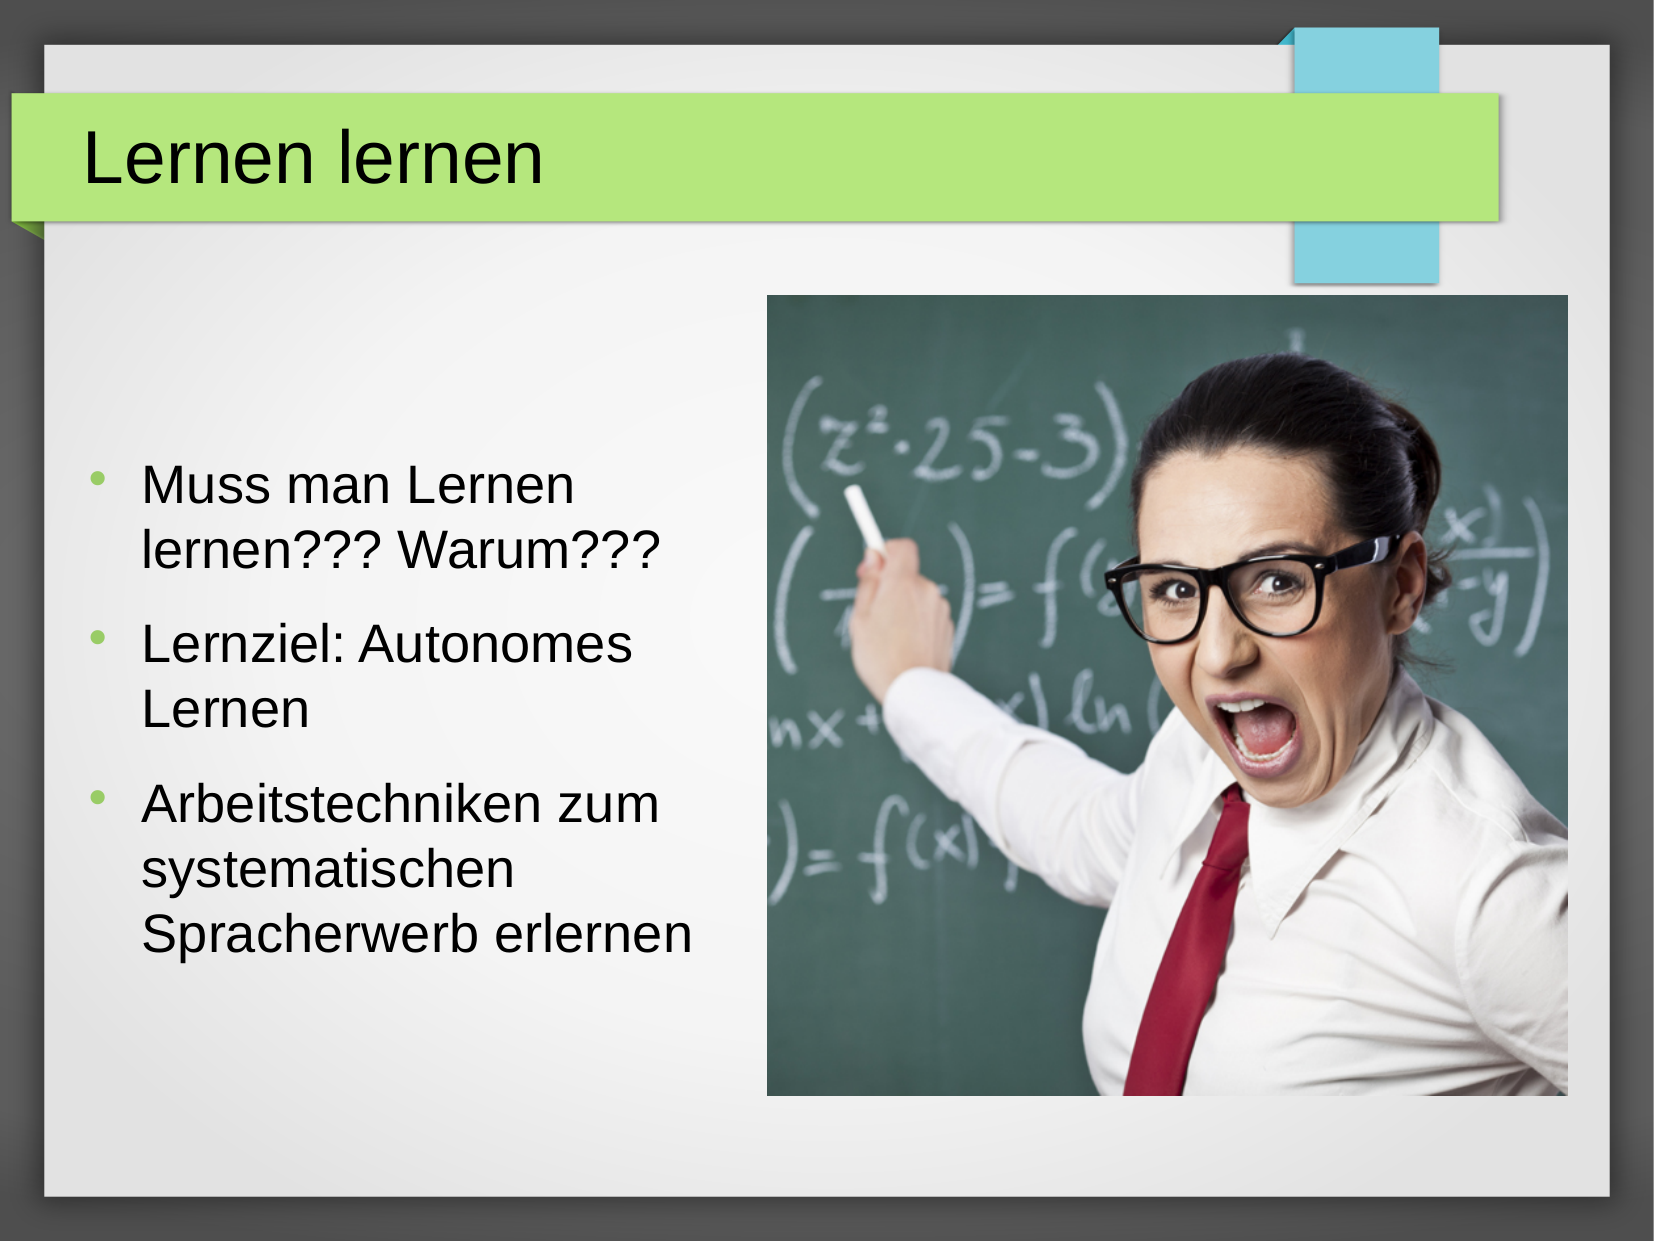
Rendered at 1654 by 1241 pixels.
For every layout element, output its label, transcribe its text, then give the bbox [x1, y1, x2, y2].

text_box Muss man Lernen lernen??? Warum??? Lernziel: Autonomes Lernen Arbeitstechniken zum systematischen Spracherwerb erlernen [70, 448, 798, 1168]
text_box Lernen lernen [82, 94, 1264, 213]
picture [0, 0, 1654, 1241]
